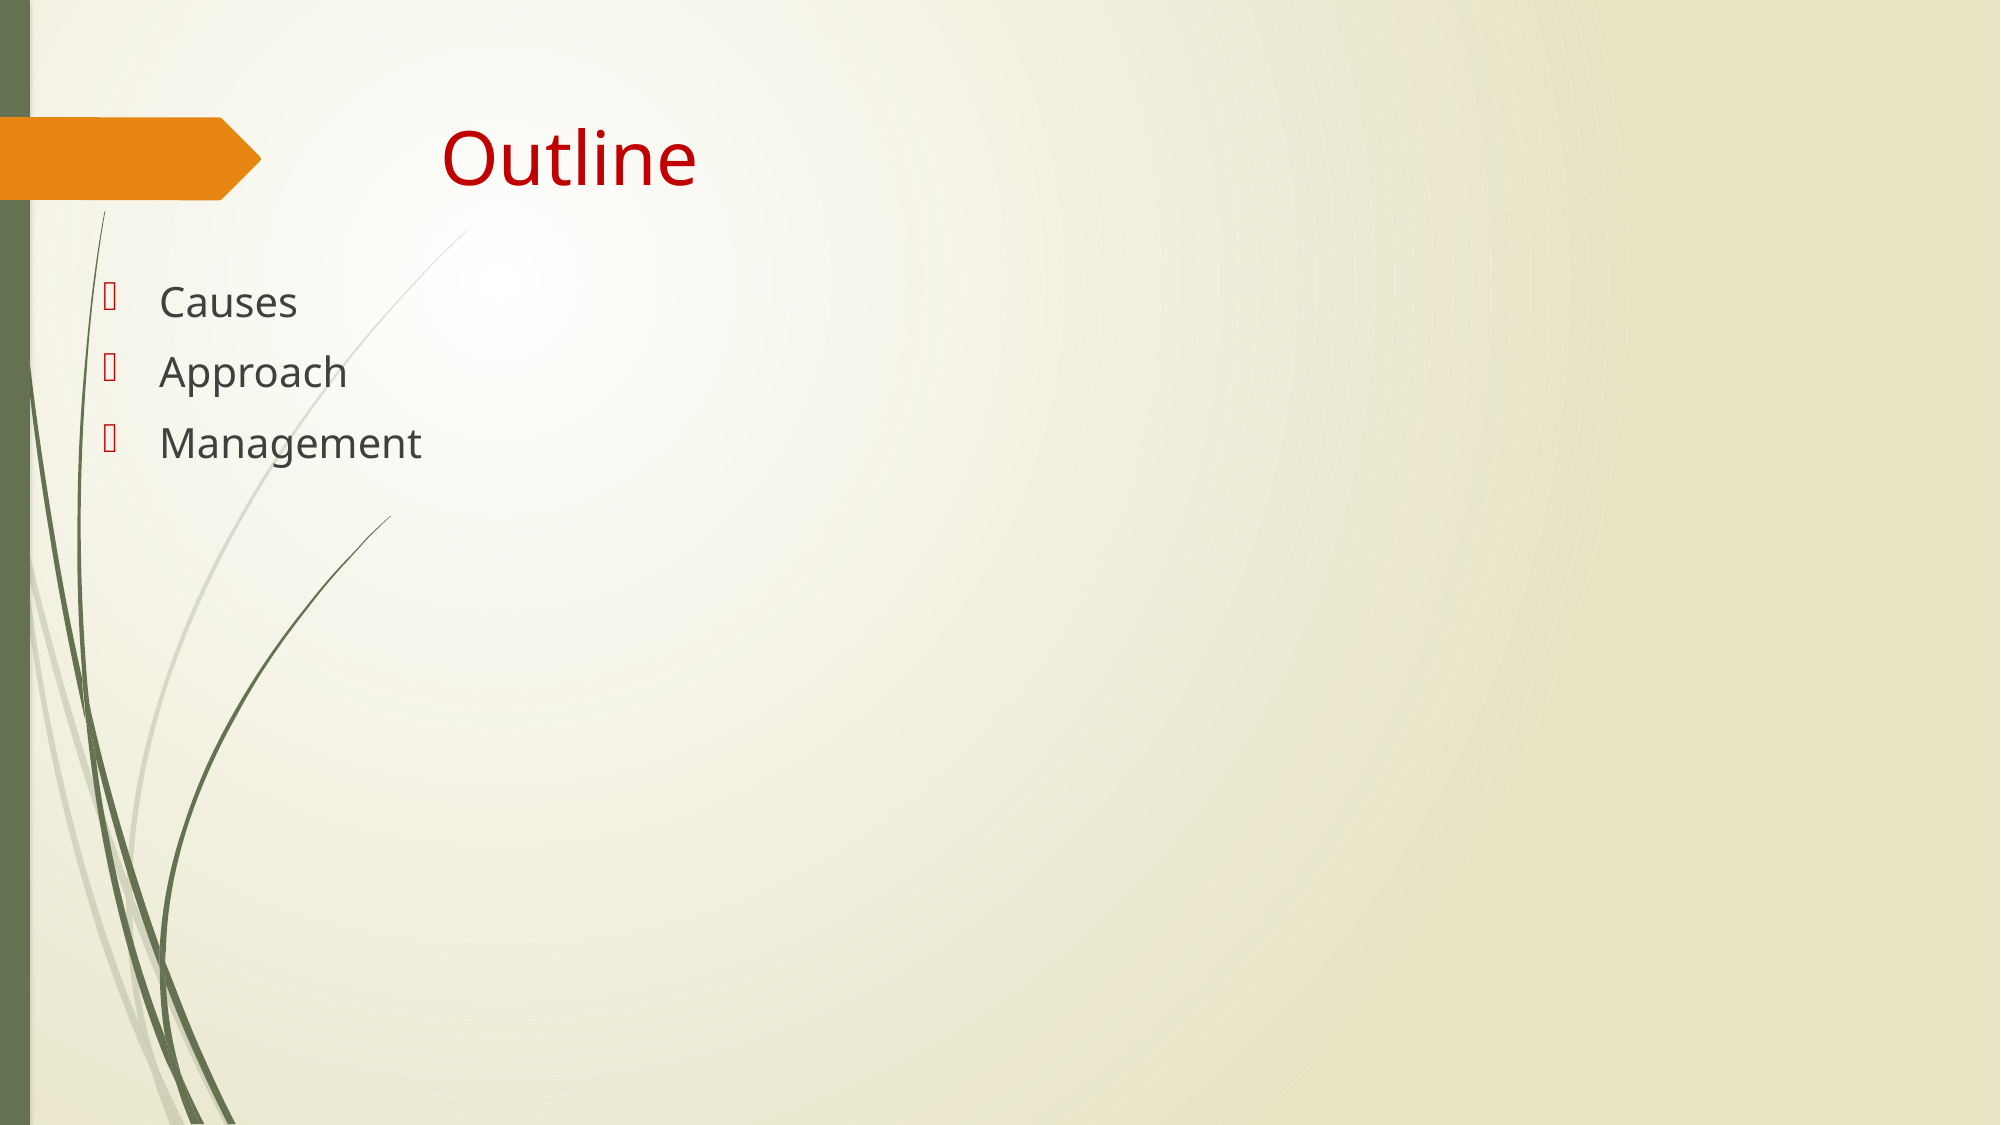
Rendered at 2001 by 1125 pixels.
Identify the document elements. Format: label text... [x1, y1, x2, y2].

title Outline [425, 102, 1888, 313]
list Causes Approach Management [87, 267, 1499, 905]
